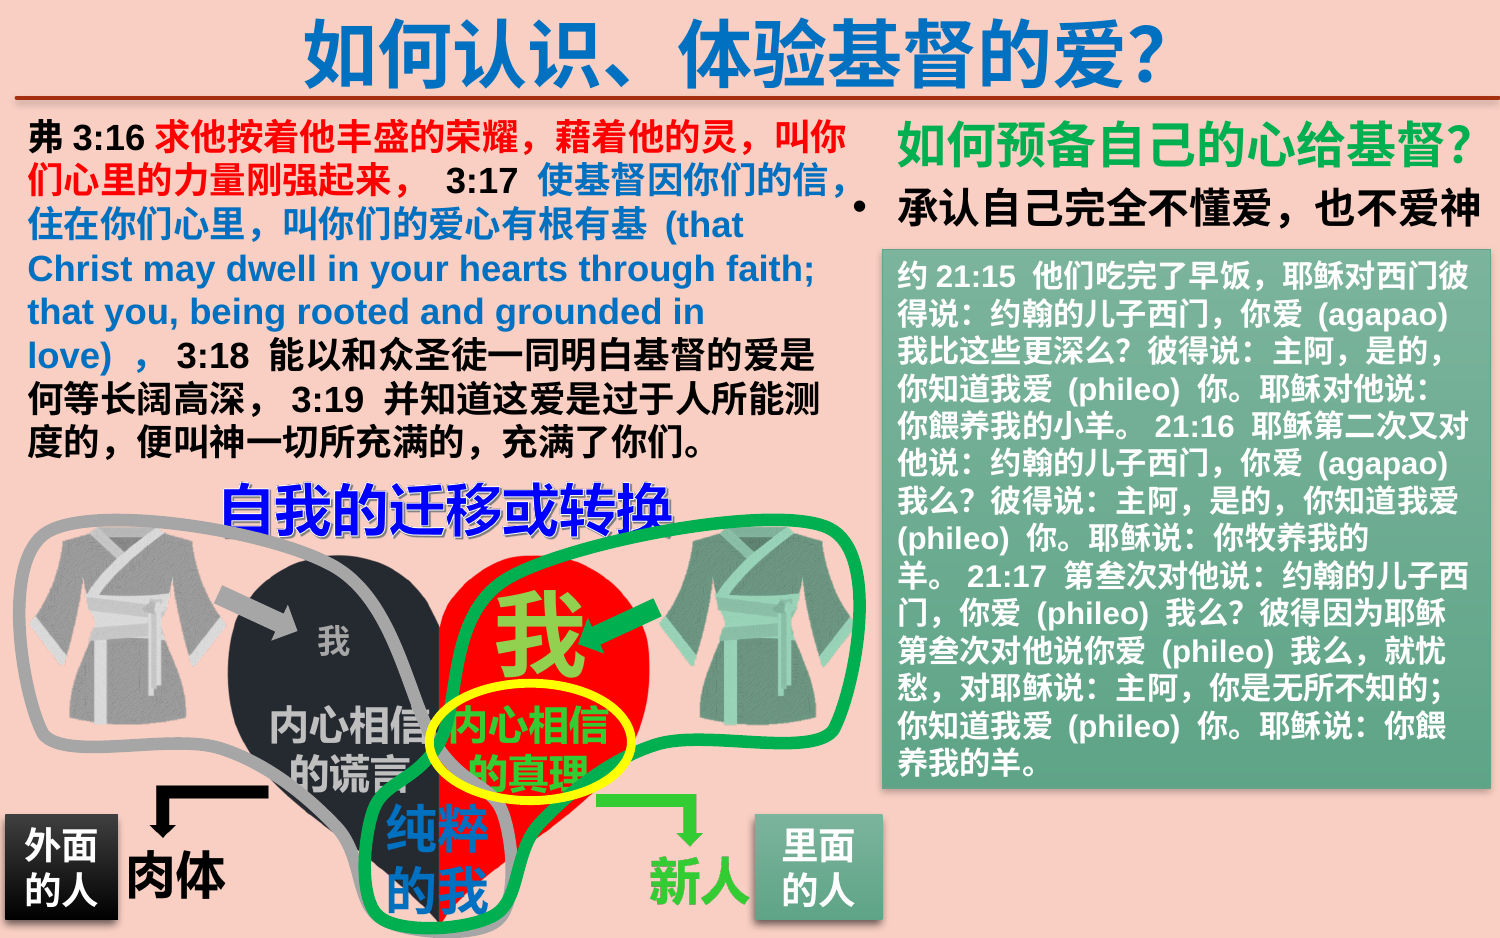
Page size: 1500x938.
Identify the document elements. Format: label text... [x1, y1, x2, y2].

text_box 里面的人 [784, 814, 883, 920]
text_box 约21:15 他们吃完了早饭，耶稣对西门彼得说：约翰的儿子西门，你爱 (agapao) 我比这些更深么？彼得说：主阿，是的，你知道我爱 (phileo) 你。耶稣对他说：你餵养我的小羊。21:16 耶稣第二次又对他说：约翰的儿子西门，你爱 (agapao) 我么？彼得说：主阿，是的，你知道我爱 (phileo) 你。耶稣说：你牧养我的羊。21:17 第叁次对他说：约翰的儿子西门，你爱 (phileo) 我么？彼得因为耶稣第叁次对他说你爱 (phileo) 我么，就忧愁，对耶稣说：主阿，你是无所不知的；你知道我爱 (phileo) 你。耶稣说：你餵养我的羊。 [882, 249, 1491, 789]
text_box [22, 520, 863, 732]
picture [94, 732, 781, 938]
text_box 如何预备自己的心给基督？ [881, 105, 1500, 181]
text_box 如何认识、体验基督的爱？ [287, 0, 1188, 97]
text_box [46, 739, 89, 749]
text_box 承认自己完全不懂爱，也不爱神 [837, 174, 1497, 239]
picture [94, 471, 781, 520]
text_box [784, 739, 823, 745]
text_box 外面的人 [5, 814, 89, 920]
text_box 弗3:16求他按着他丰盛的荣耀，藉着他的灵，叫你们心里的力量刚强起来， 3:17 使基督因你们的信，住在你们心里，叫你们的爱心有根有基 (that Christ may dwell in your hearts through faith; that you, being rooted and grounded in love) ，3:18 能以和众圣徒一同明白基督的爱是何等长阔高深，3:19 并知道这爱是过于人所能测度的，便叫神一切所充满的，充满了你们。 [12, 106, 863, 471]
